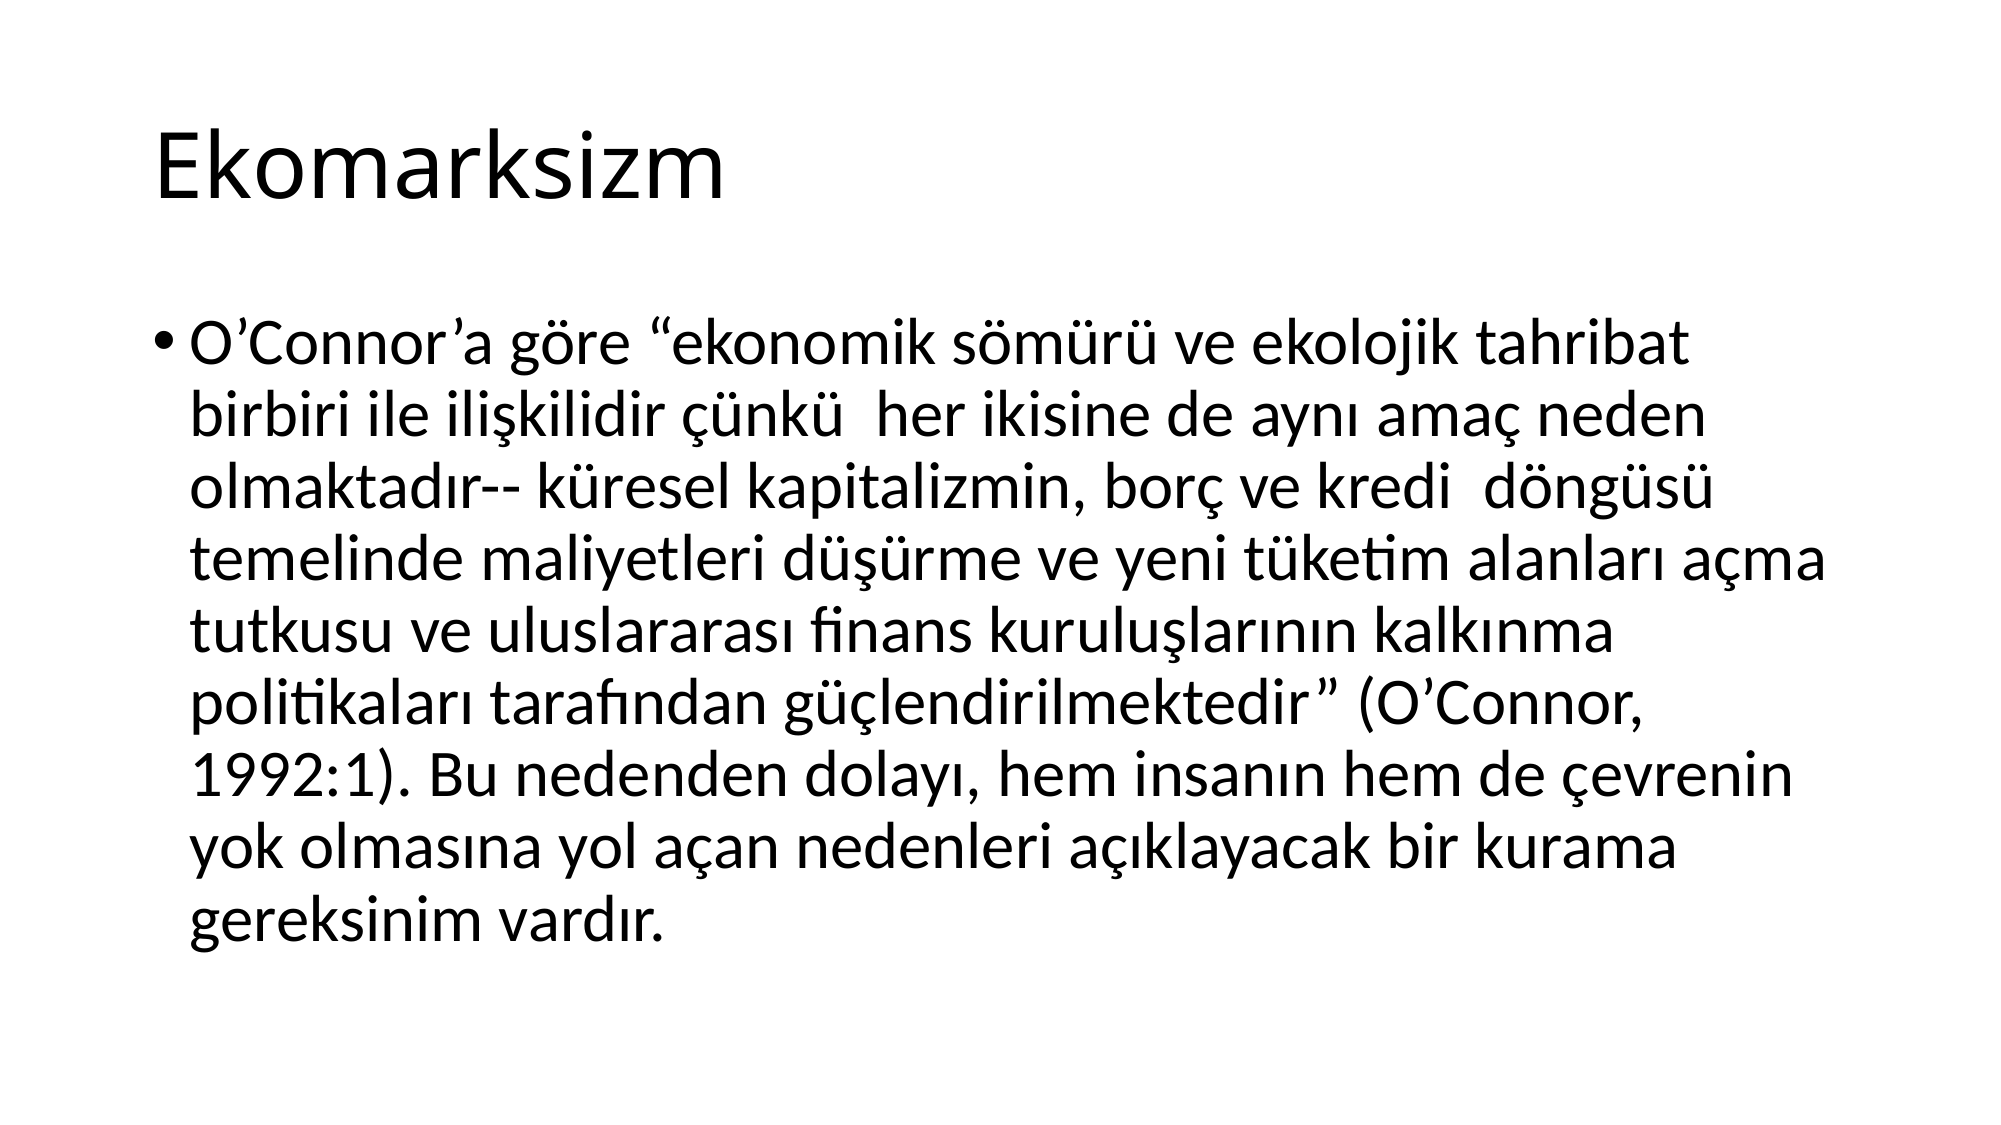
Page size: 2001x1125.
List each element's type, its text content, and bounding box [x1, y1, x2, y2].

list O’Connor’a göre “ekonomik sömürü ve ekolojik tahribat birbiri ile ilişkilidir çünkü her ikisine de aynı amaç neden olmaktadır-- küresel kapitalizmin, borç ve kredi döngüsü temelinde maliyetleri düşürme ve yeni tüketim alanları açma tutkusu ve uluslararası finans kuruluşlarının kalkınma politikaları tarafından güçlendirilmektedir” (O’Connor, 1992:1). Bu nedenden dolayı, hem insanın hem de çevrenin yok olmasına yol açan nedenleri açıklayacak bir kurama gereksinim vardır. [137, 299, 1863, 1014]
title Ekomarksizm [137, 59, 1863, 278]
